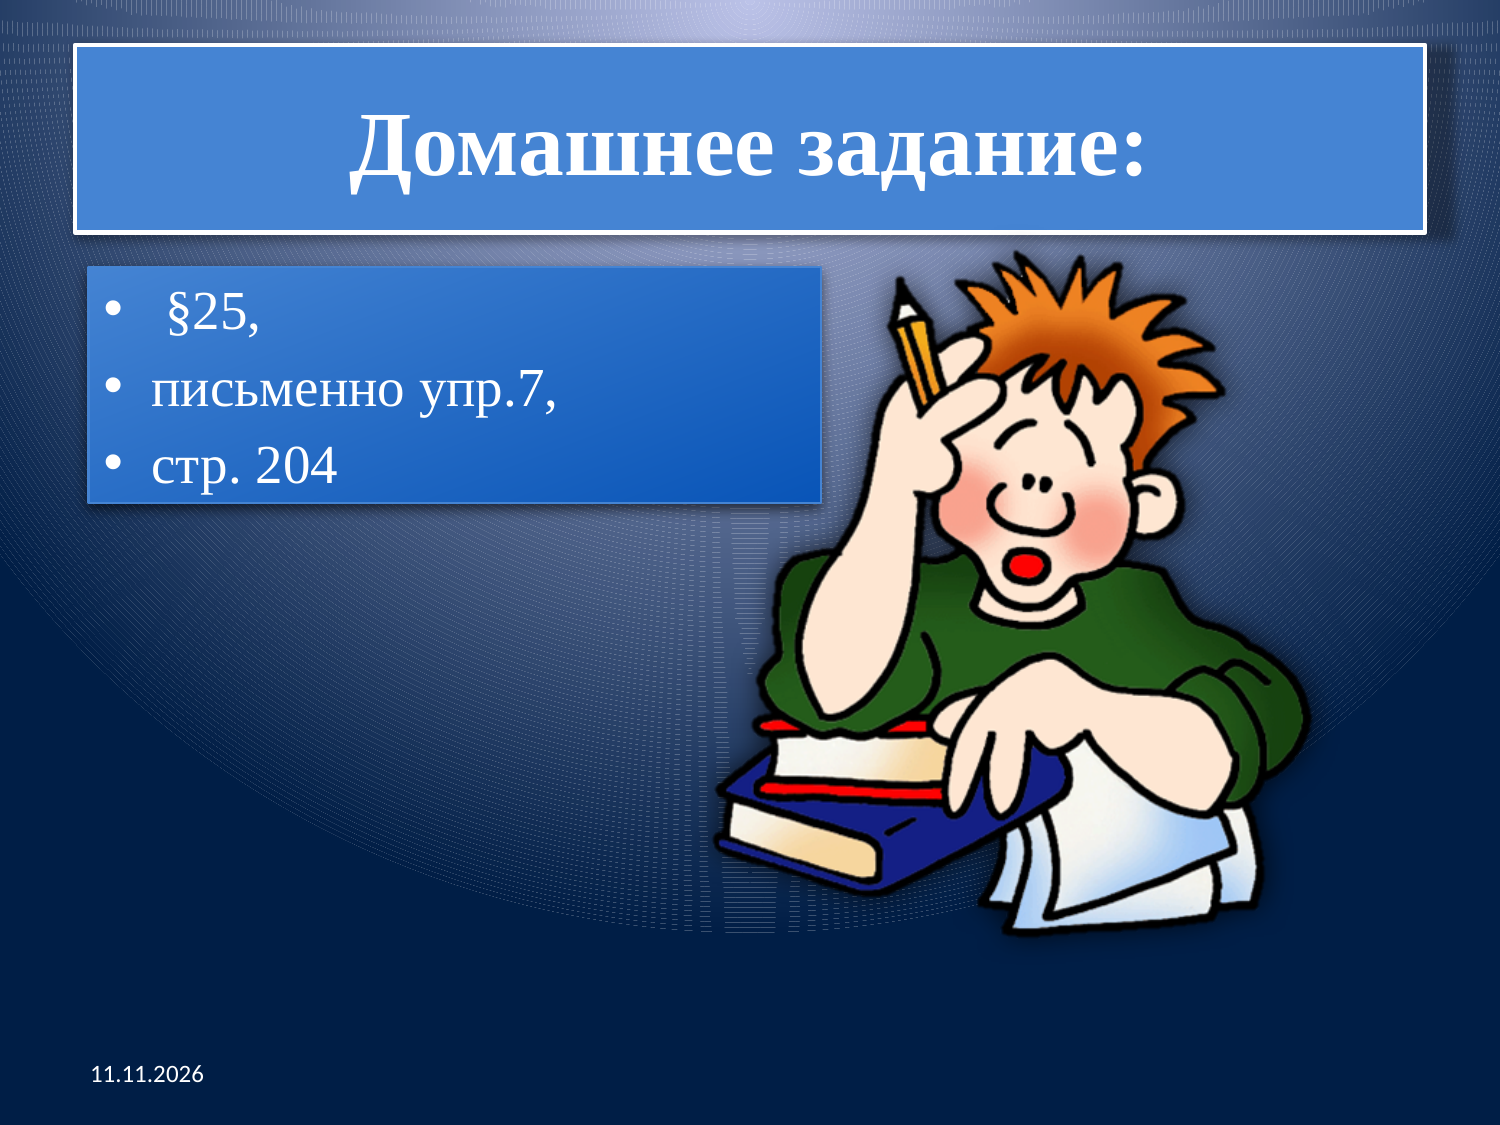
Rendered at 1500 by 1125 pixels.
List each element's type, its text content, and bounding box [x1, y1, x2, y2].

picture [702, 231, 1330, 957]
list §25, письменно упр.7, стр. 204 [87, 266, 679, 504]
title Домашнее задание: [73, 43, 1427, 235]
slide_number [75, 1042, 425, 1103]
